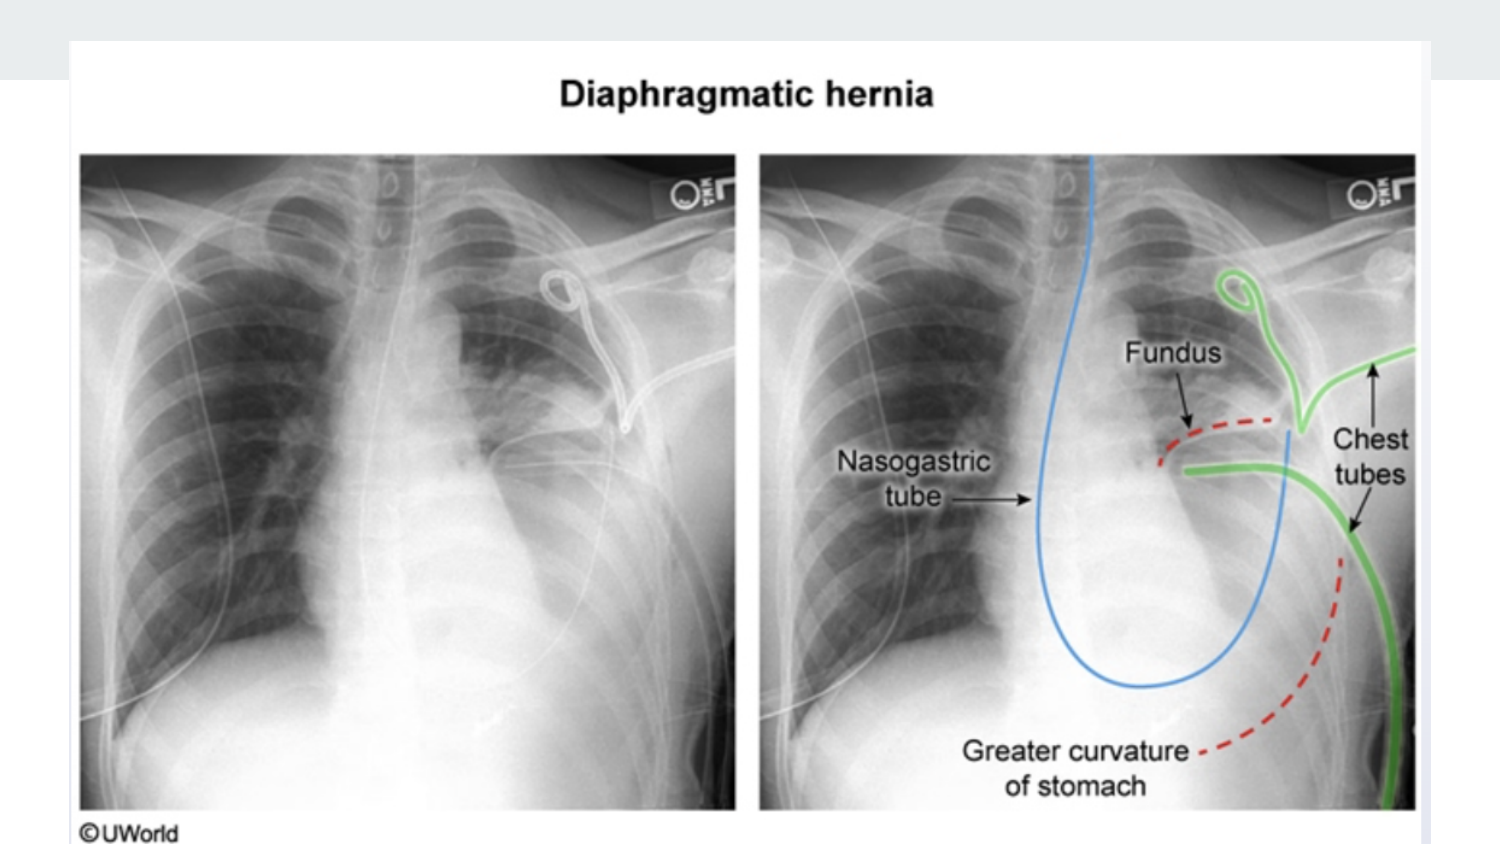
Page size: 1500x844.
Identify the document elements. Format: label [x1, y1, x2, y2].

picture [69, 41, 1431, 844]
